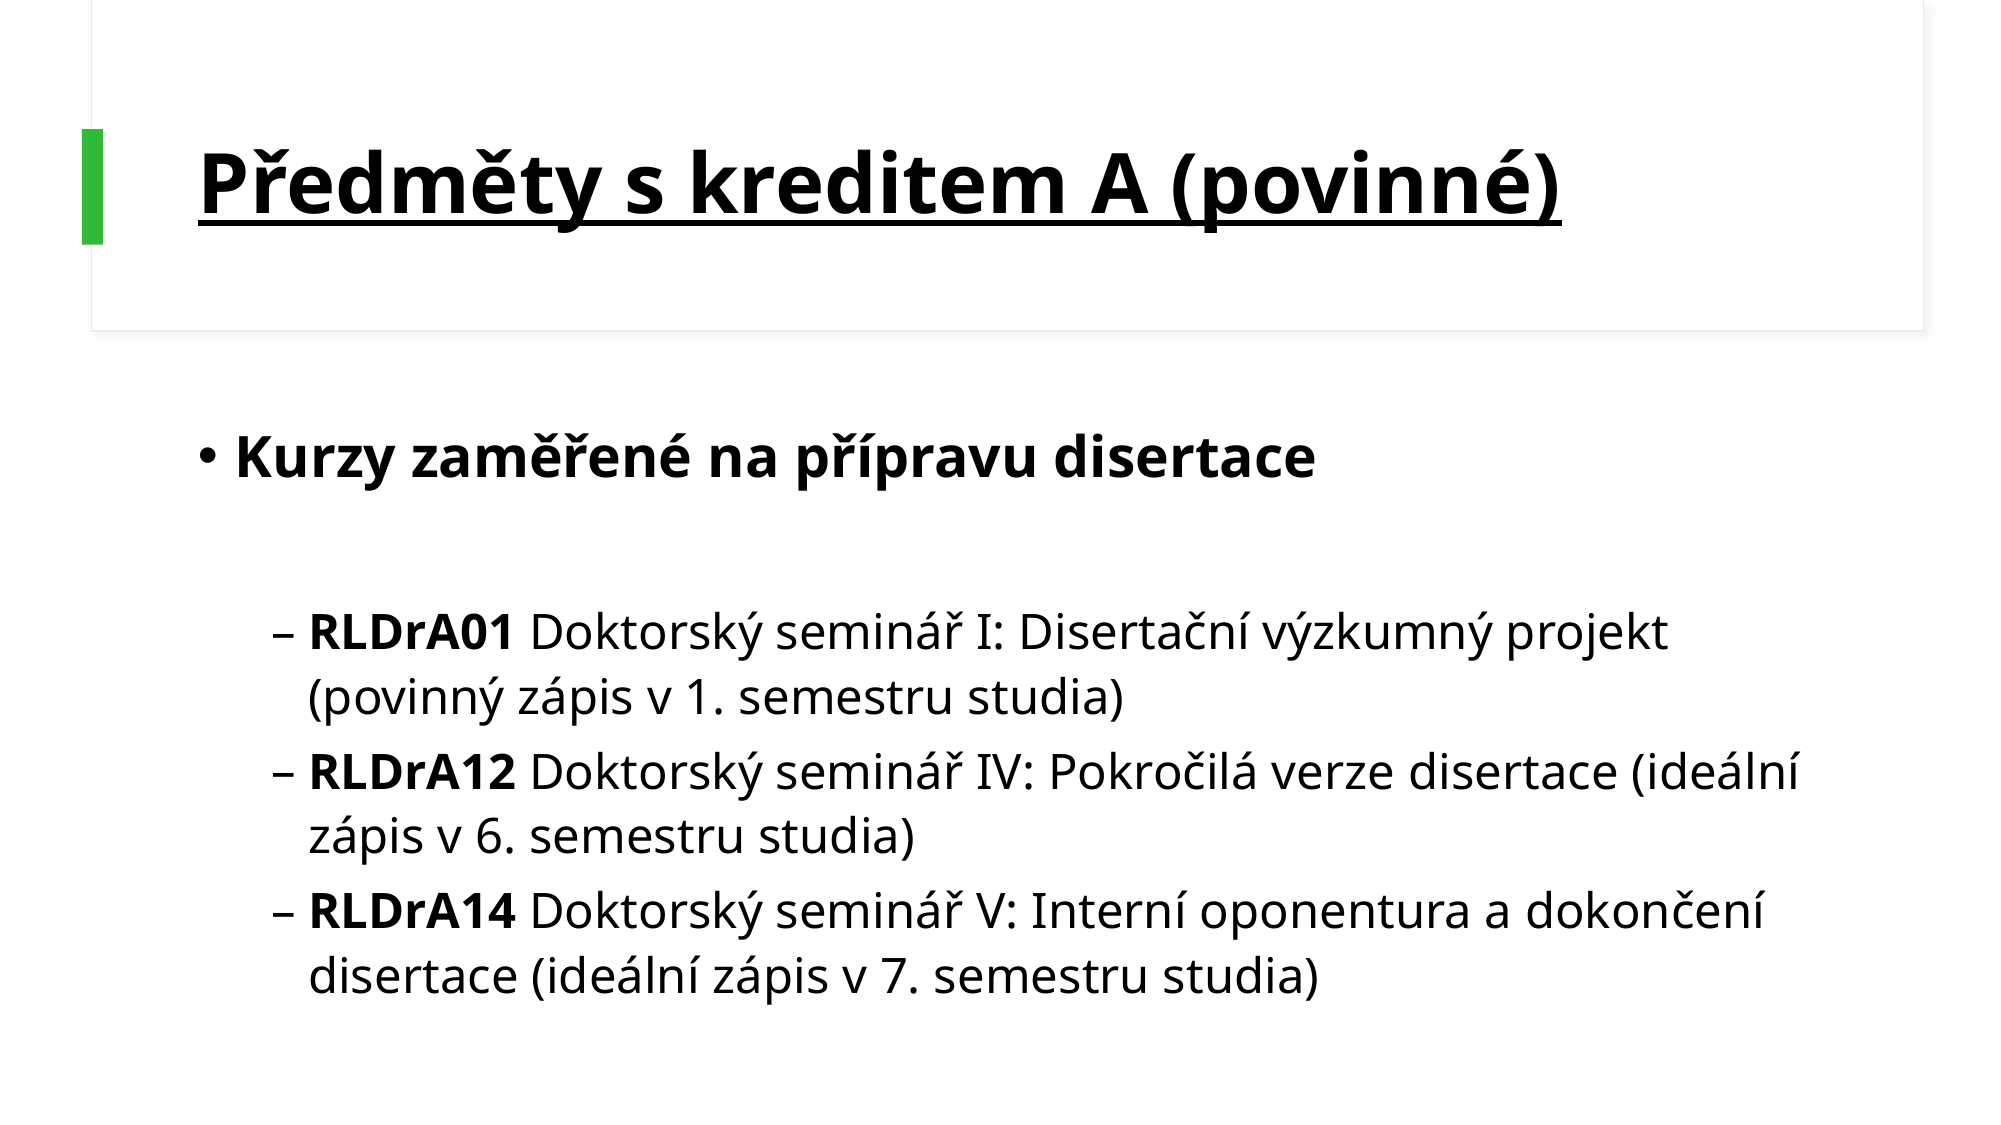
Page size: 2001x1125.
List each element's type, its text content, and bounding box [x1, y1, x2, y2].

title Předměty s kreditem A (povinné) [183, 90, 1851, 284]
list Kurzy zaměřené na přípravu disertace RLDrA01 Doktorský seminář I: Disertační výzkumný projekt (povinný zápis v 1. semestru studia) RLDrA12 Doktorský seminář IV: Pokročilá verze disertace (ideální zápis v 6. semestru studia) RLDrA14 Doktorský seminář V: Interní oponentura a dokončení disertace (ideální zápis v 7. semestru studia) [183, 406, 1851, 1013]
